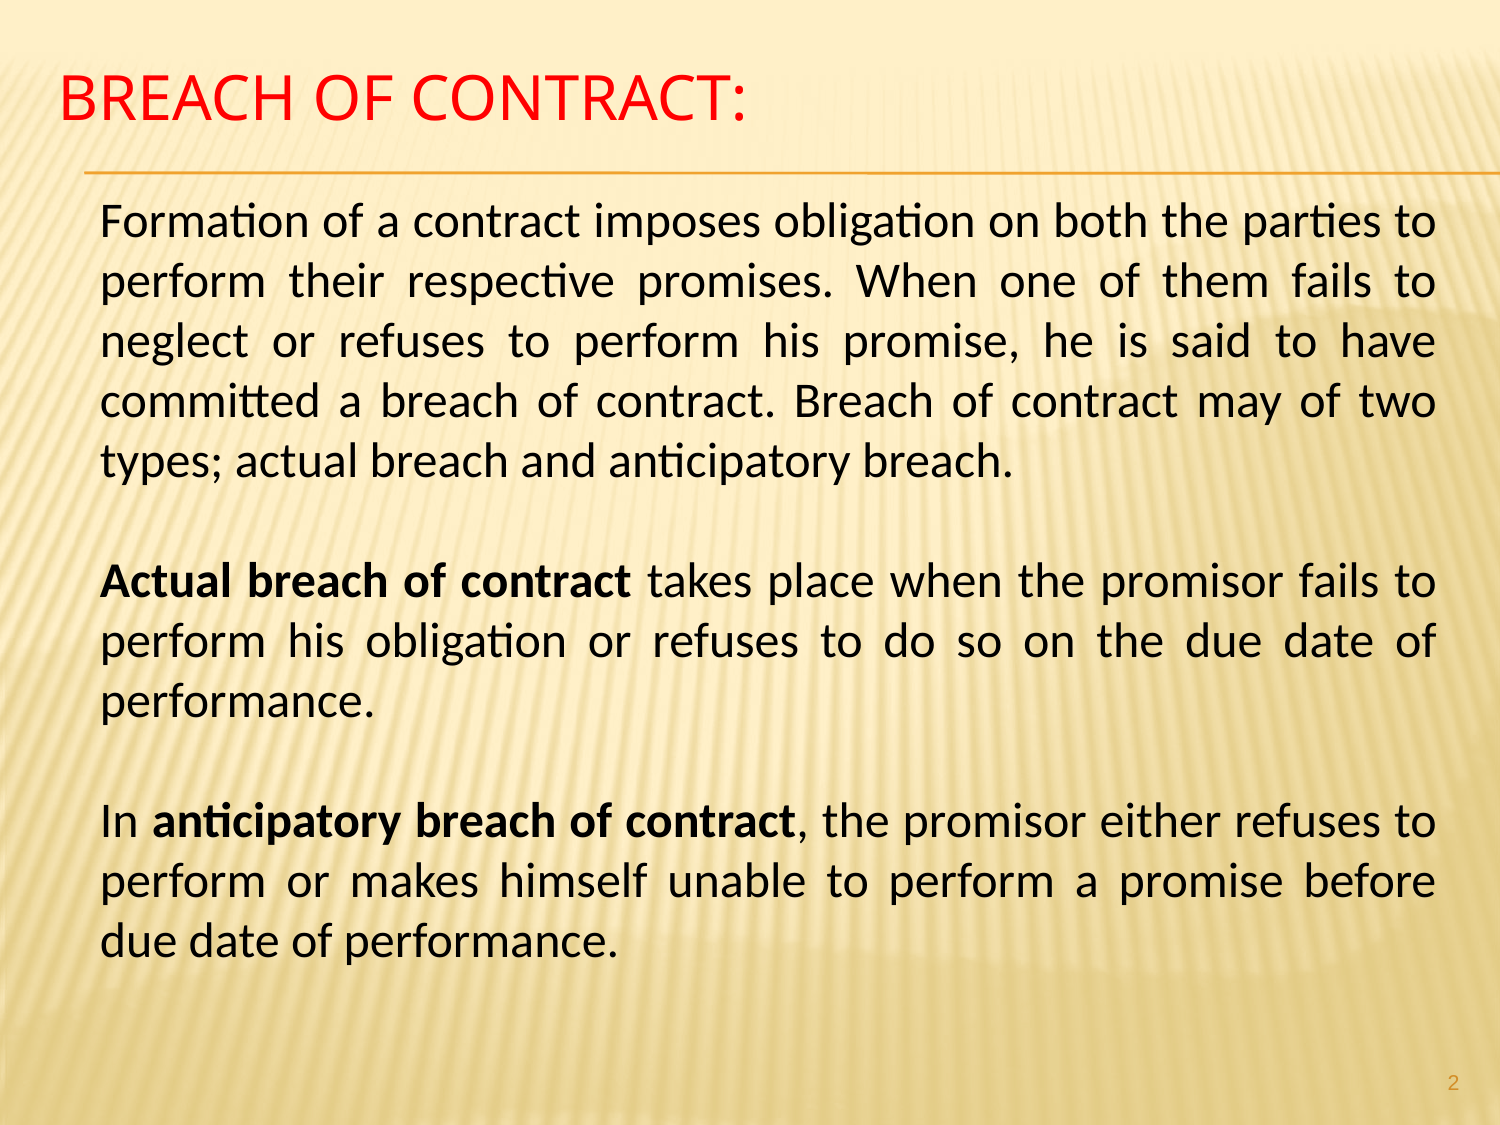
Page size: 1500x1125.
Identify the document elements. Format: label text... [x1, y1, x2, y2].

title BREACH OF CONTRACT: [42, 24, 1425, 166]
text_box Formation of a contract imposes obligation on both the parties to perform their respective promises. When one of them fails to neglect or refuses to perform his promise, he is said to have committed a breach of contract. Breach of contract may of two types; actual breach and anticipatory breach. Actual breach of contract takes place when the promisor fails to perform his obligation or refuses to do so on the due date of performance. In anticipatory breach of contract, the promisor either refuses to perform or makes himself unable to perform a promise before due date of performance. [99, 185, 1438, 968]
slide_number 2 [1350, 1061, 1475, 1103]
